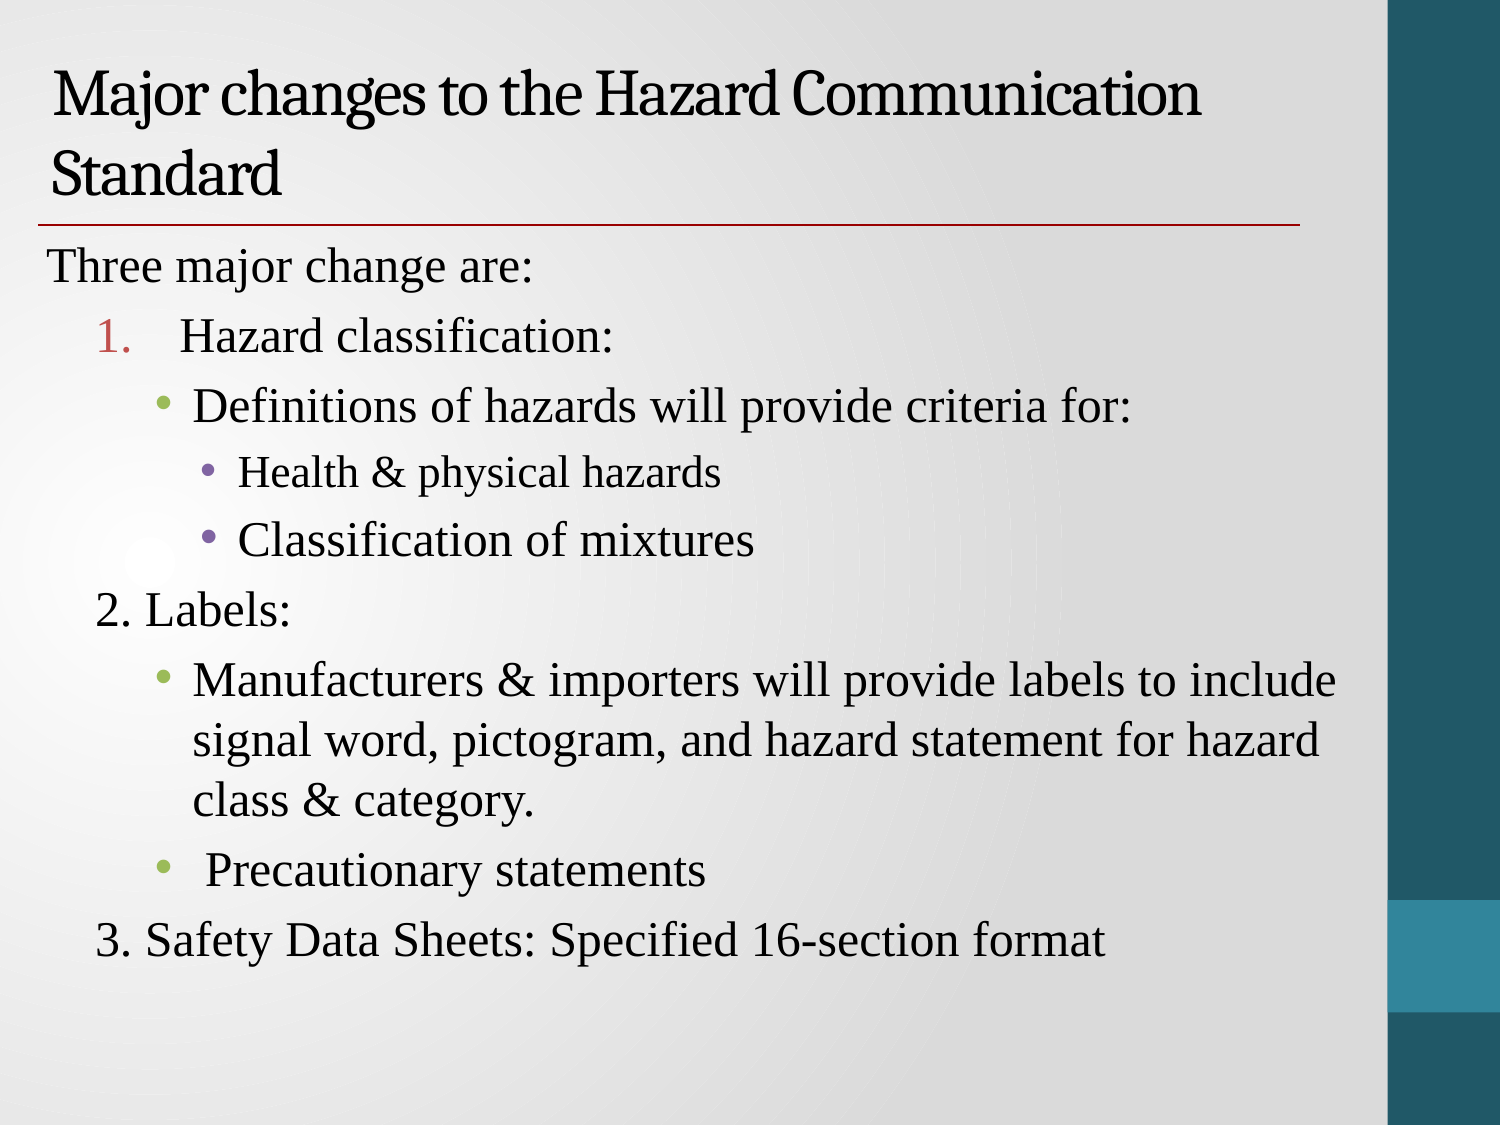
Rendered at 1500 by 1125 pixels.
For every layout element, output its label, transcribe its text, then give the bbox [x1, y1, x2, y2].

title Major changes to the Hazard Communication Standard [37, 75, 1400, 224]
list Three major change are: Hazard classification: Definitions of hazards will provide criteria for: Health & physical hazards Classification of mixtures 2. Labels: Manufacturers & importers will provide labels to include signal word, pictogram, and hazard statement for hazard class & category. Precautionary statements 3. Safety Data Sheets: Specified 16-section format [12, 224, 1438, 1013]
